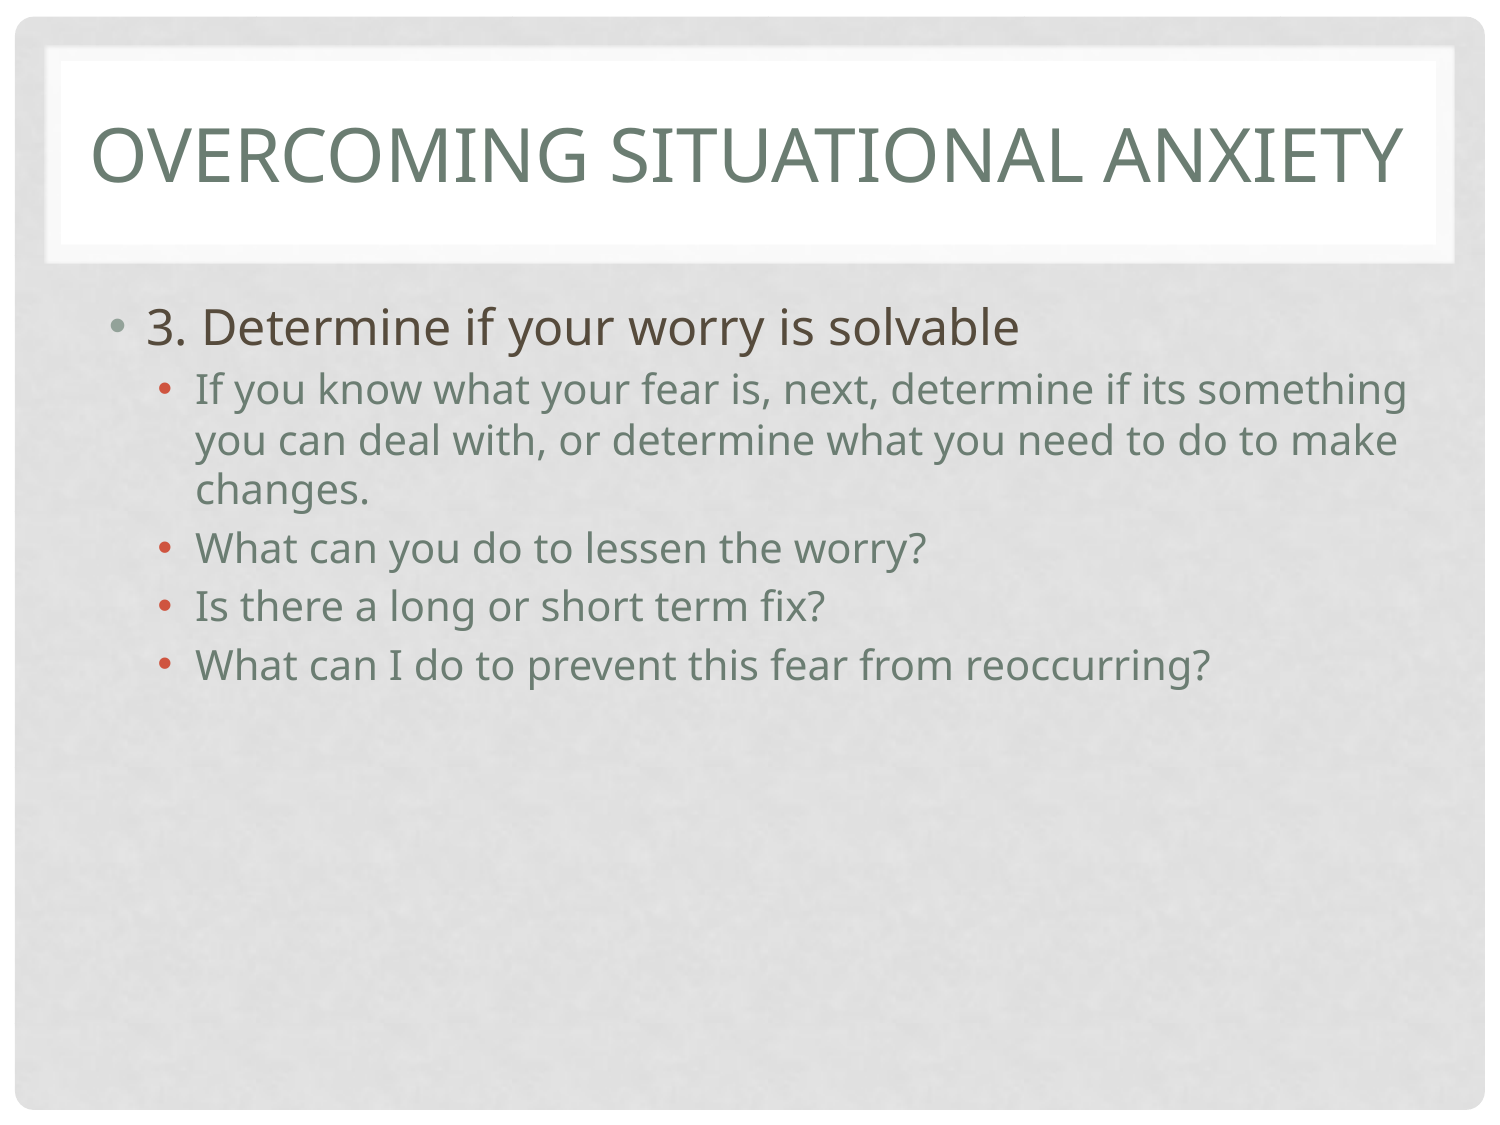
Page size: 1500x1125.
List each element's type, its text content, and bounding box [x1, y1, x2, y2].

title Overcoming Situational Anxiety [69, 66, 1425, 238]
list 3. Determine if your worry is solvable If you know what your fear is, next, determine if its something you can deal with, or determine what you need to do to make changes. What can you do to lessen the worry? Is there a long or short term fix? What can I do to prevent this fear from reoccurring? [75, 287, 1425, 1005]
